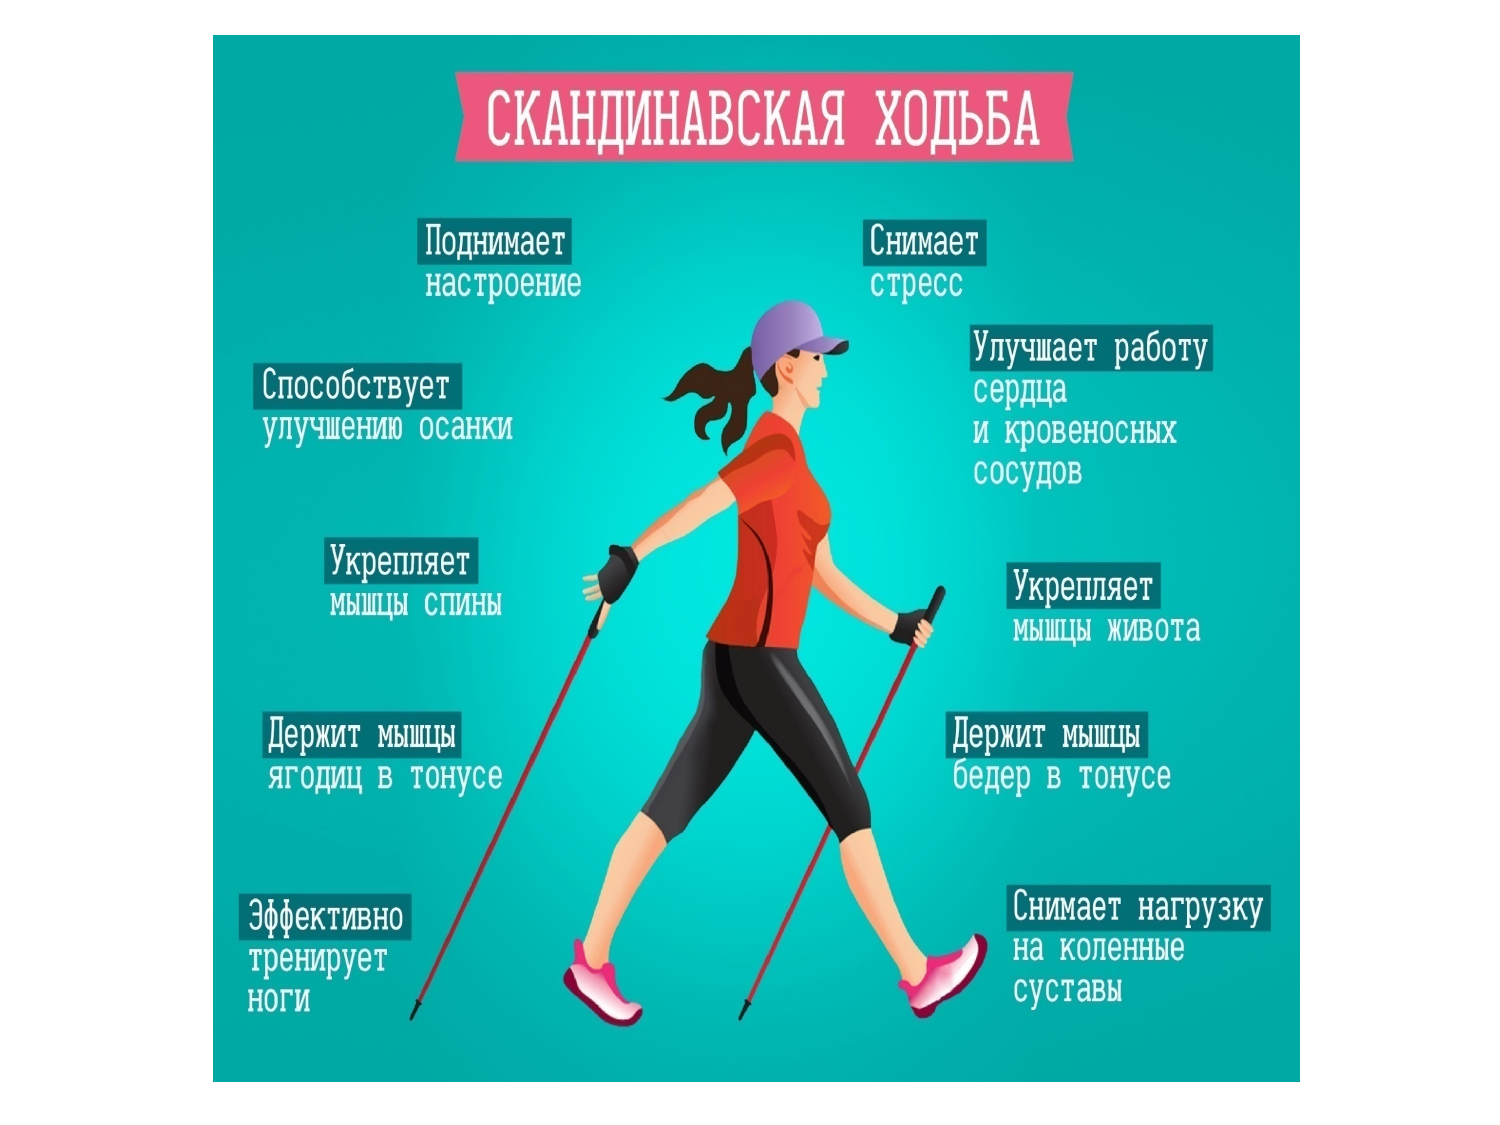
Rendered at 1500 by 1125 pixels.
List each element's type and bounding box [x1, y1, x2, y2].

picture [213, 34, 1300, 1083]
